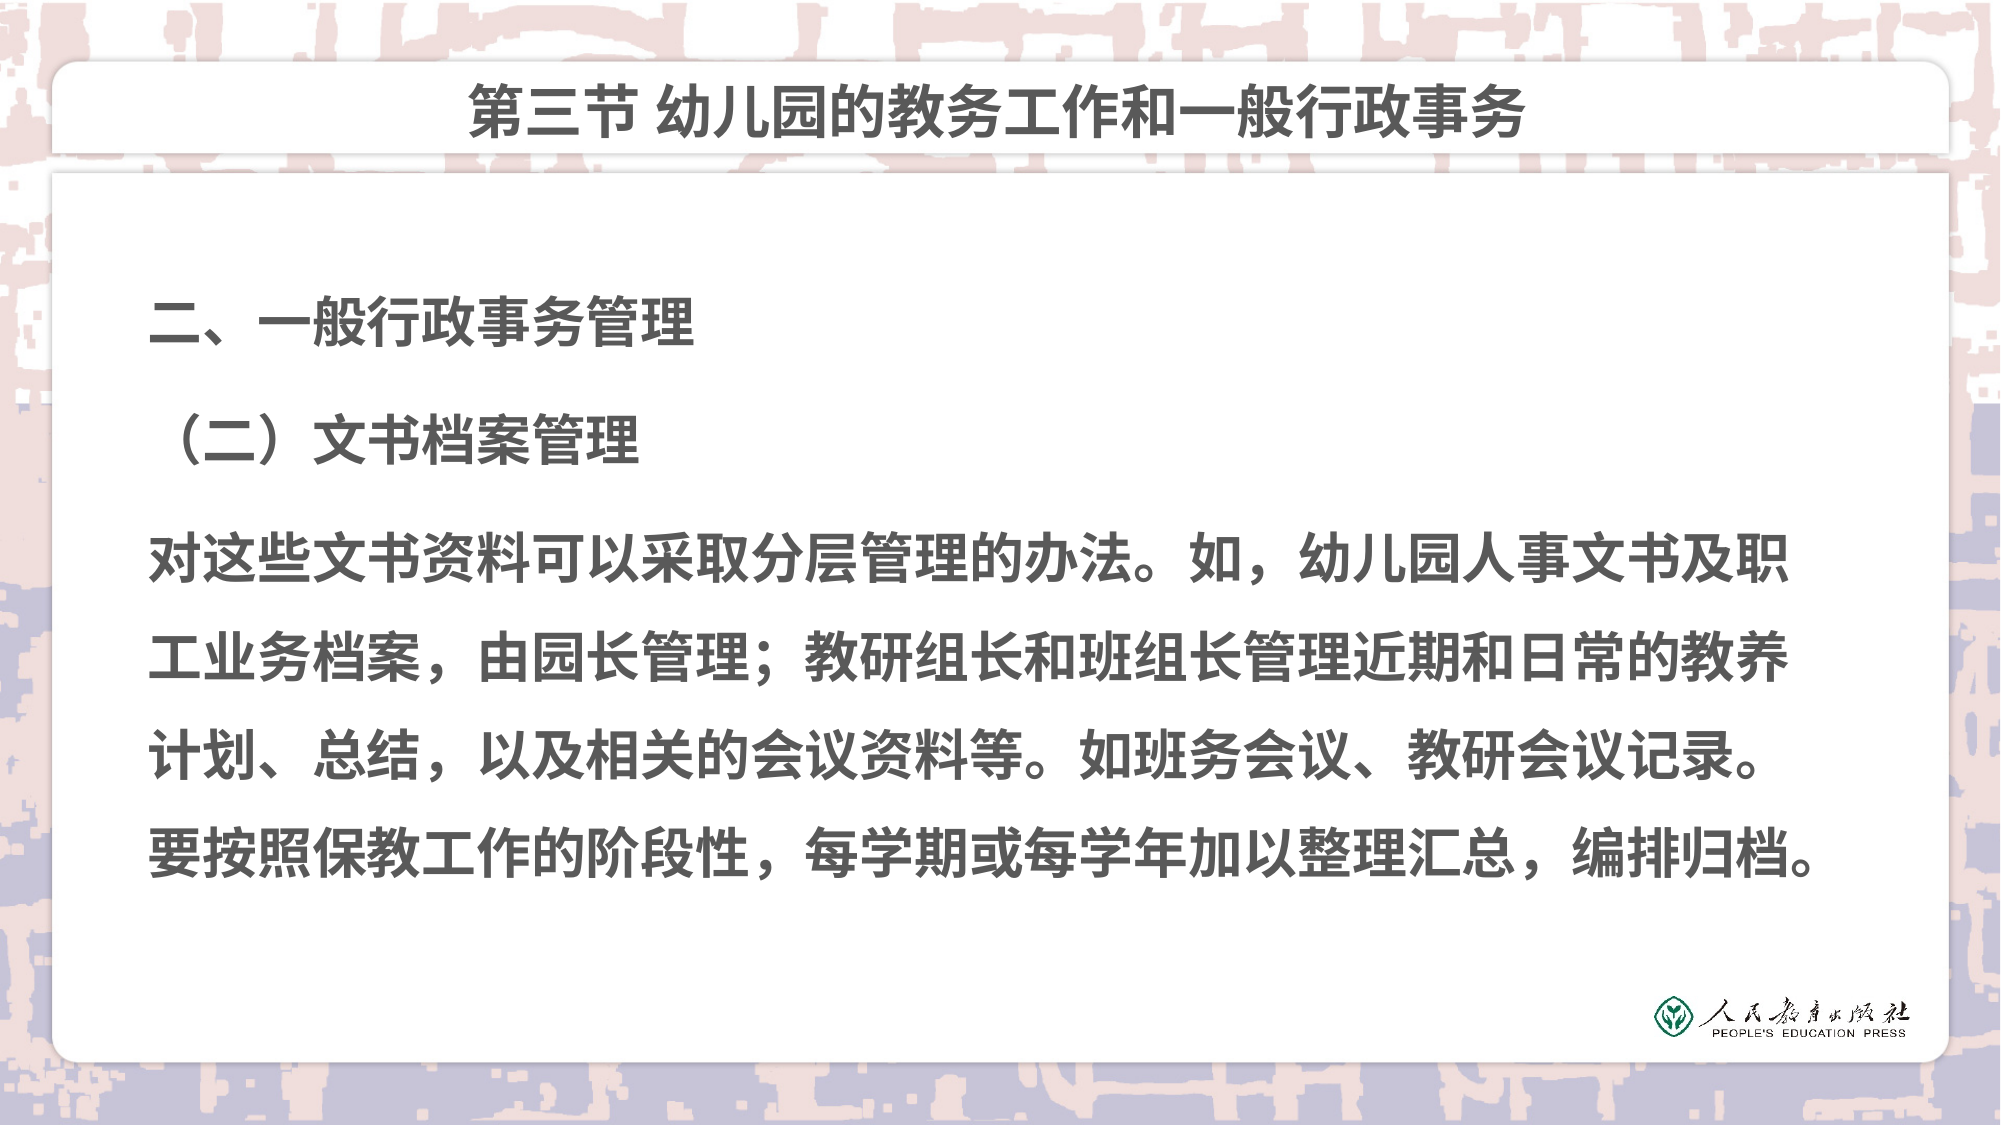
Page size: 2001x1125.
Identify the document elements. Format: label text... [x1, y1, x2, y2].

list 二、一般行政事务管理 （二）文书档案管理 对这些文书资料可以采取分层管理的办法。如，幼儿园人事文书及职工业务档案，由园长管理；教研组长和班组长管理近期和日常的教养计划、总结，以及相关的会议资料等。如班务会议、教研会议记录。要按照保教工作的阶段性，每学期或每学年加以整理汇总，编排归档。 [132, 247, 1858, 962]
title 第三节 幼儿园的教务工作和一般行政事务 [50, 66, 1945, 162]
picture [0, 0, 2001, 1125]
